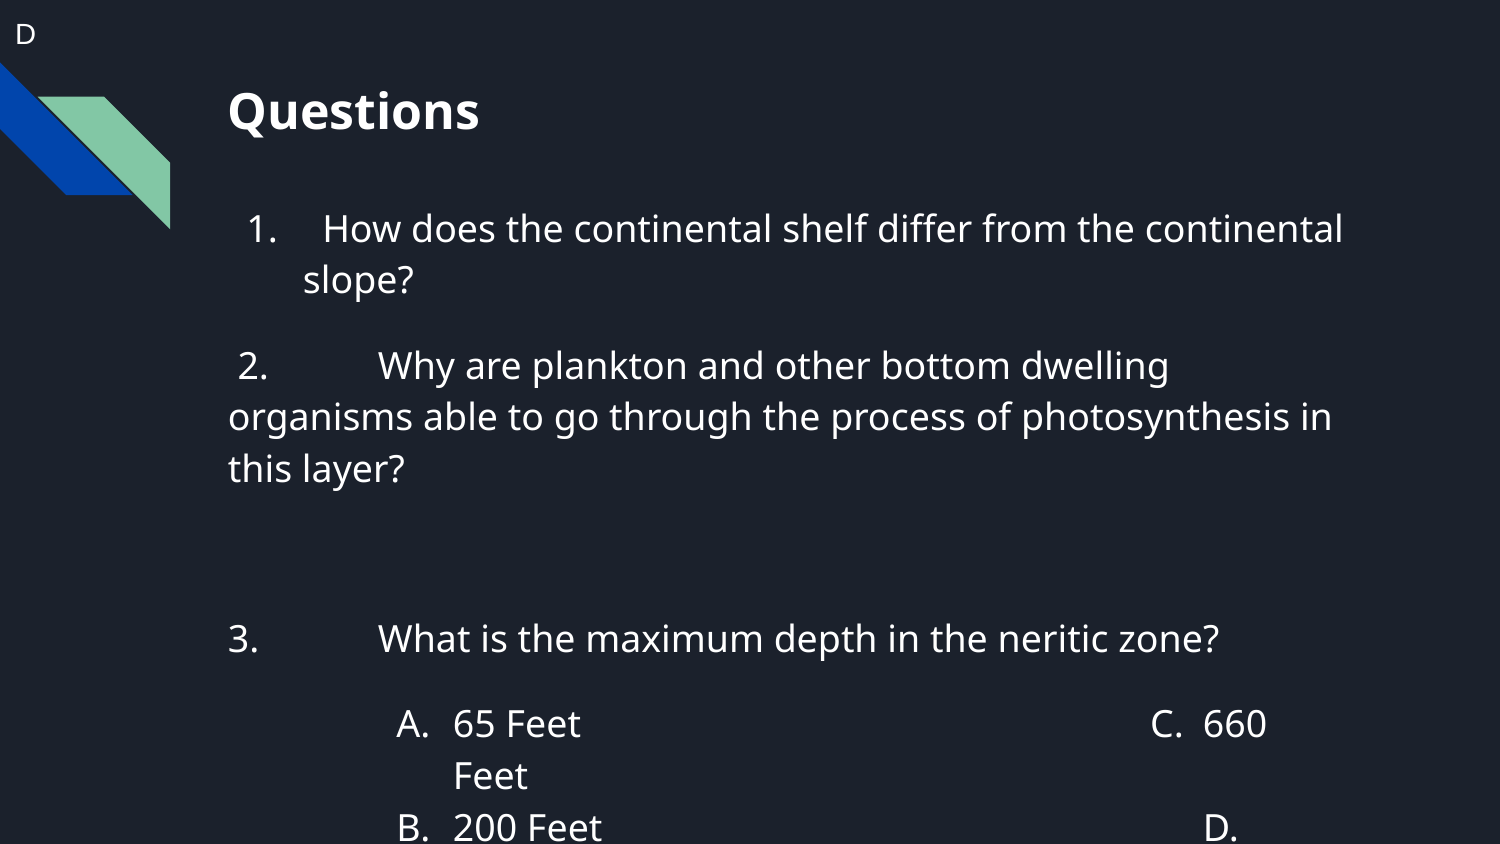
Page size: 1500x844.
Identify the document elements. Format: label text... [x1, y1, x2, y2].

title Questions [212, 64, 1368, 183]
text_box D [0, 0, 86, 46]
list How does the continental shelf differ from the continental slope? 2. Why are plankton and other bottom dwelling organisms able to go through the process of photosynthesis in this layer? 3. What is the maximum depth in the neritic zone? 65 Feet C. 660 Feet 200 Feet D. 1312 Feet [212, 183, 1368, 661]
